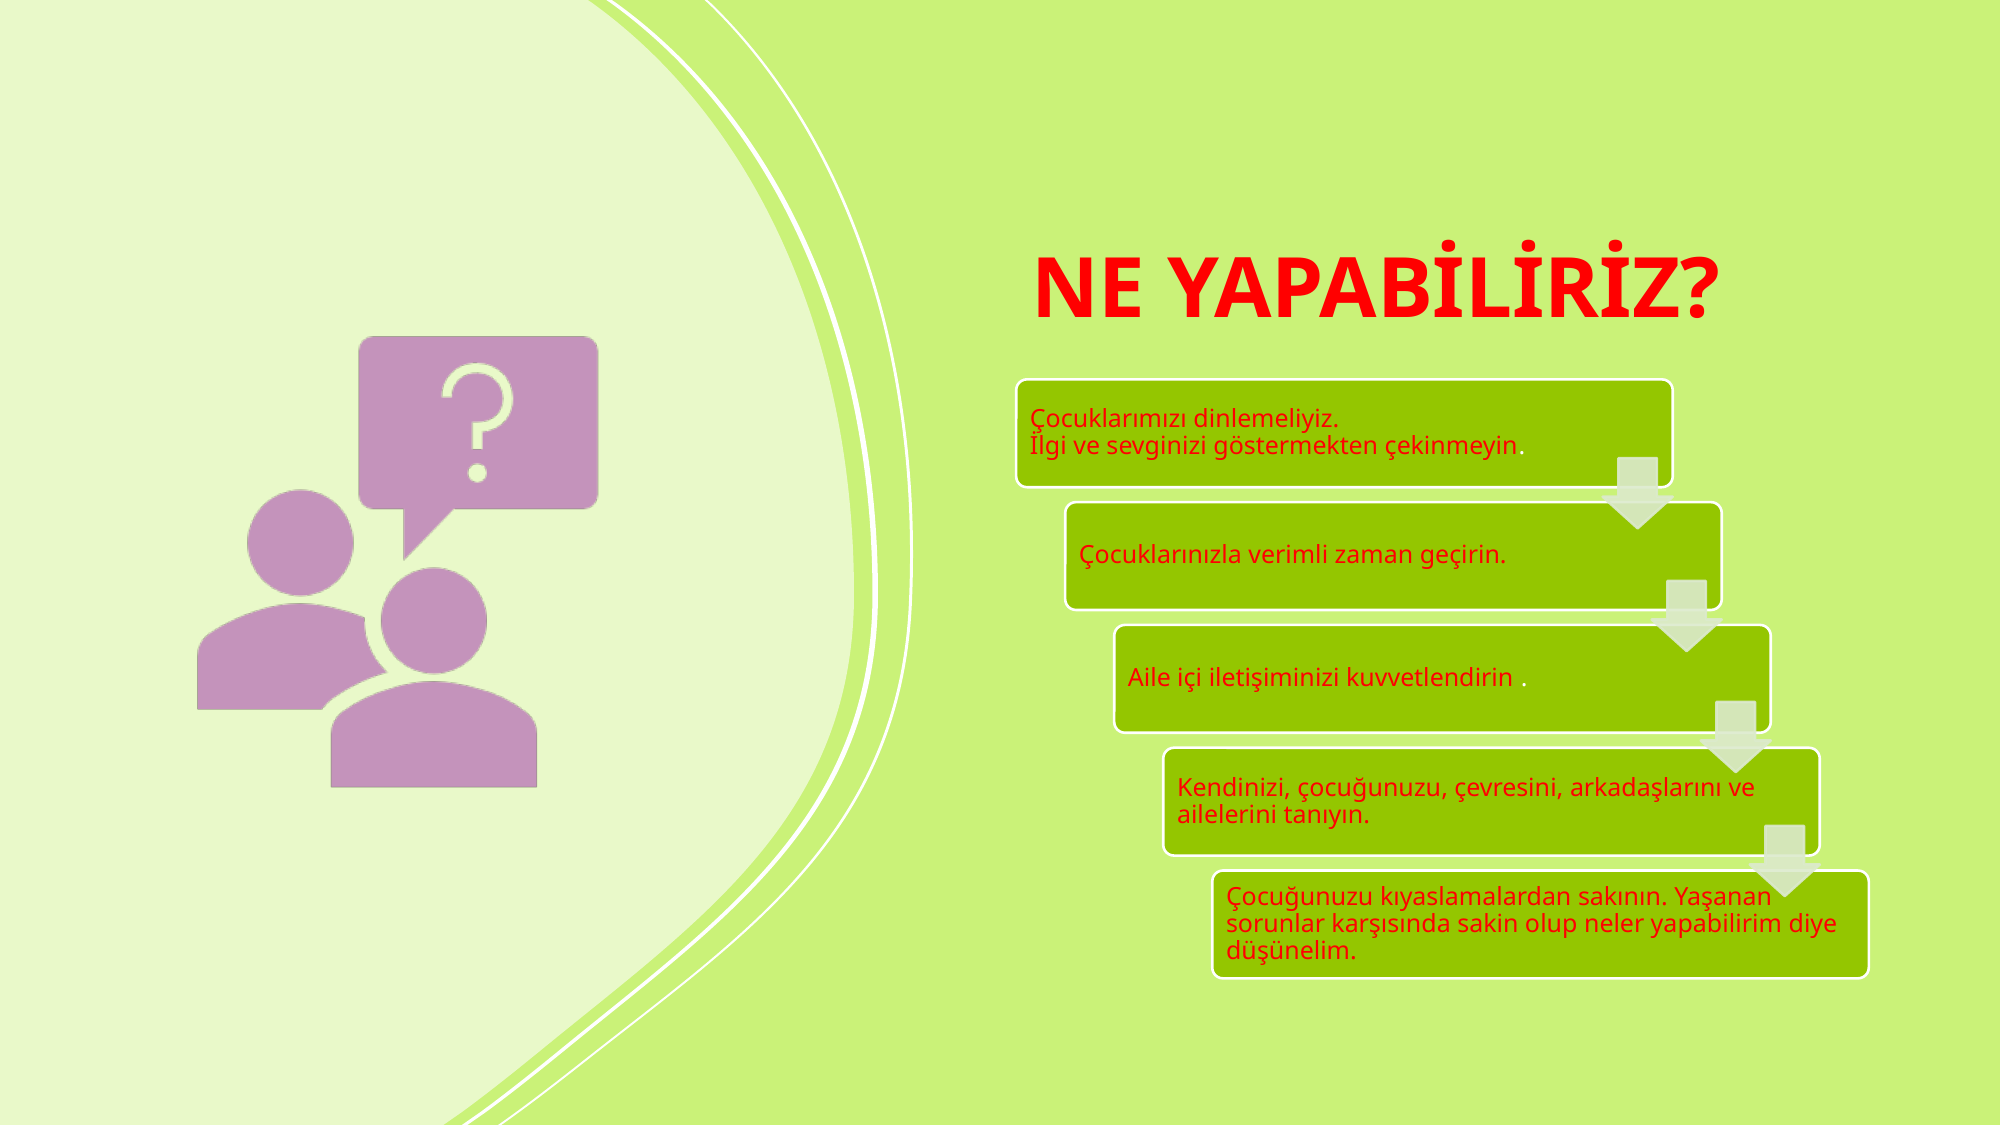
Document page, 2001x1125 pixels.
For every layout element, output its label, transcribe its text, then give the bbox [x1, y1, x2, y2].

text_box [0, 0, 914, 1125]
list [1015, 379, 1870, 979]
text_box [915, 0, 2000, 1125]
picture [130, 295, 665, 830]
title NE YAPABİLİRİZ? [1016, 72, 1869, 342]
